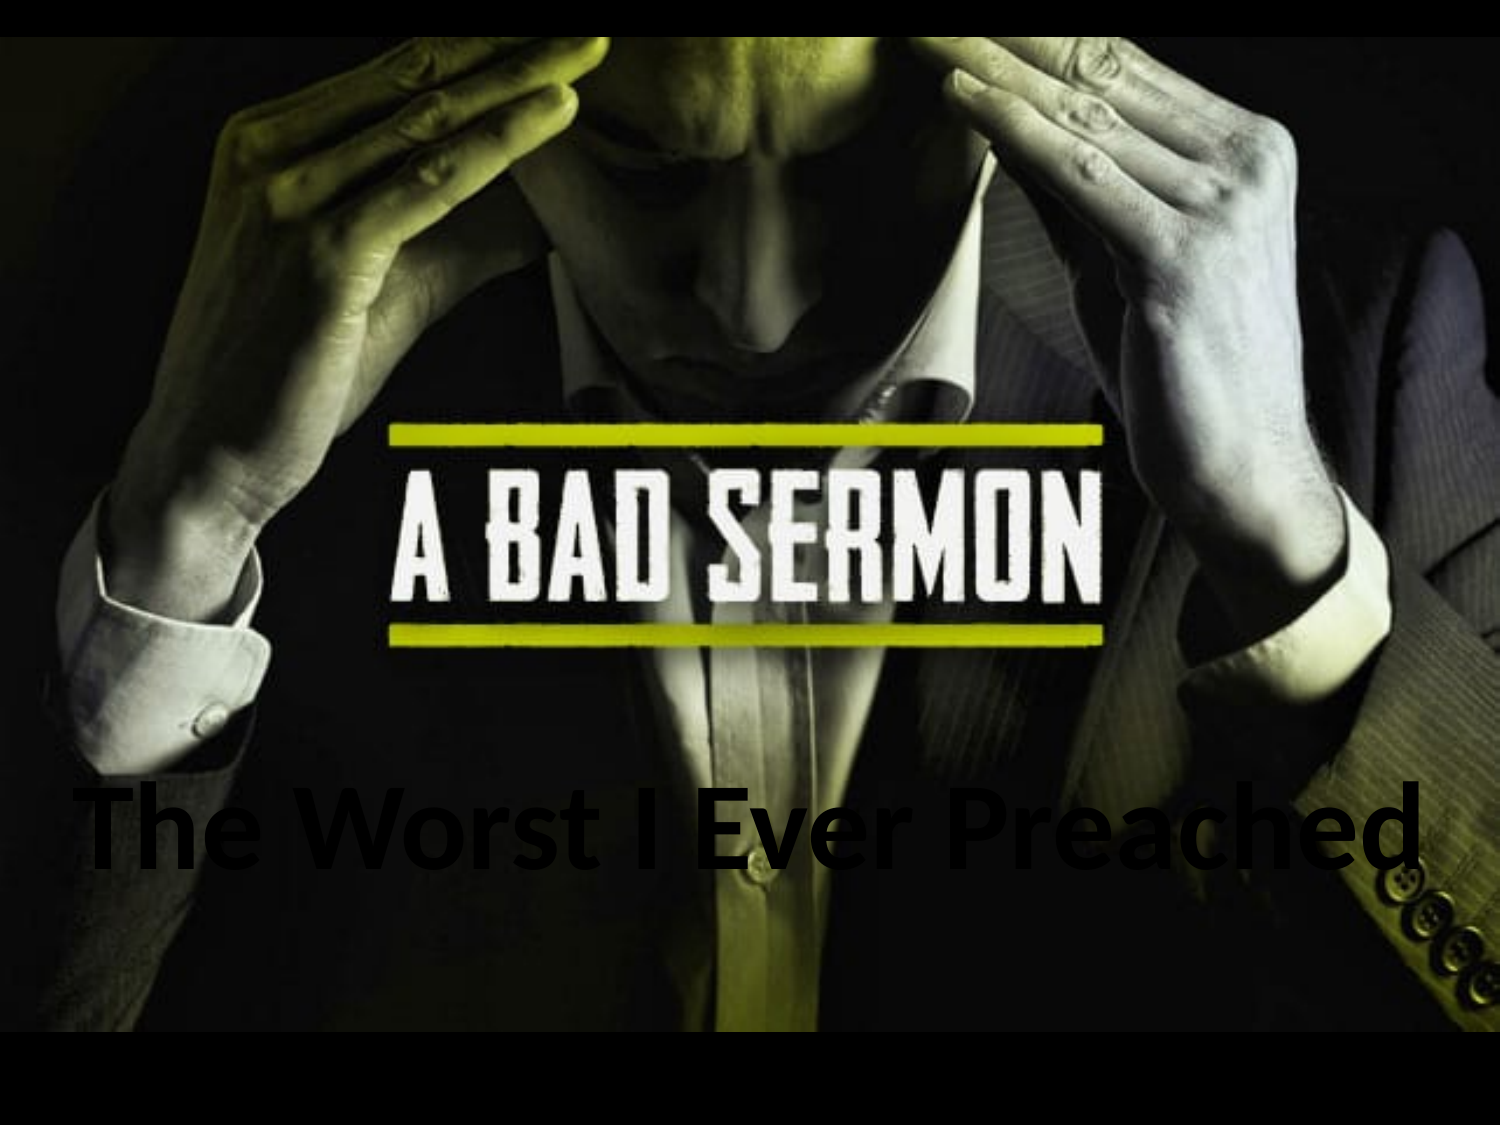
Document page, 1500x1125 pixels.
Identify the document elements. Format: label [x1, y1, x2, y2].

picture [0, 37, 1500, 1032]
